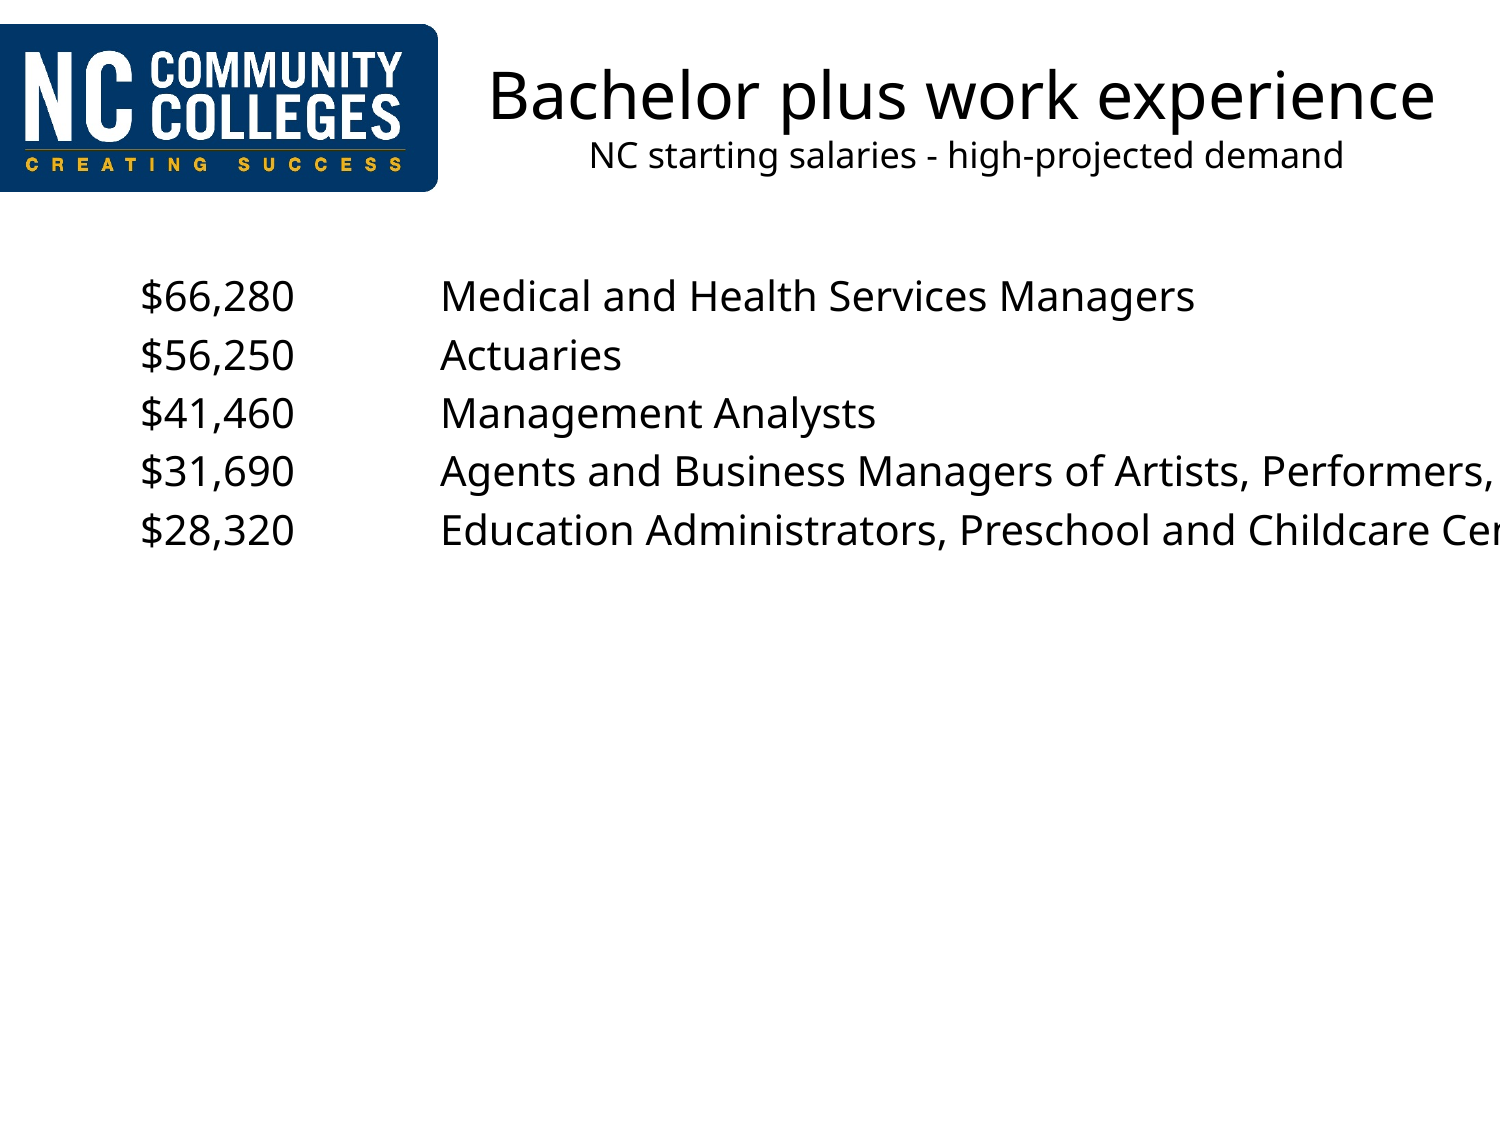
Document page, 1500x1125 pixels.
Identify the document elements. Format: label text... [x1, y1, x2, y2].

picture [0, 24, 438, 192]
title Bachelor plus work experience NC starting salaries - high-projected demand [462, 37, 1463, 193]
list $66,280 Medical and Health Services Managers $56,250 Actuaries $41,460 Management Analysts $31,690 Agents and Business Managers of Artists, Performers, and Athletes $28,320 Education Administrators, Preschool and Childcare Center/Program [0, 262, 1500, 1100]
